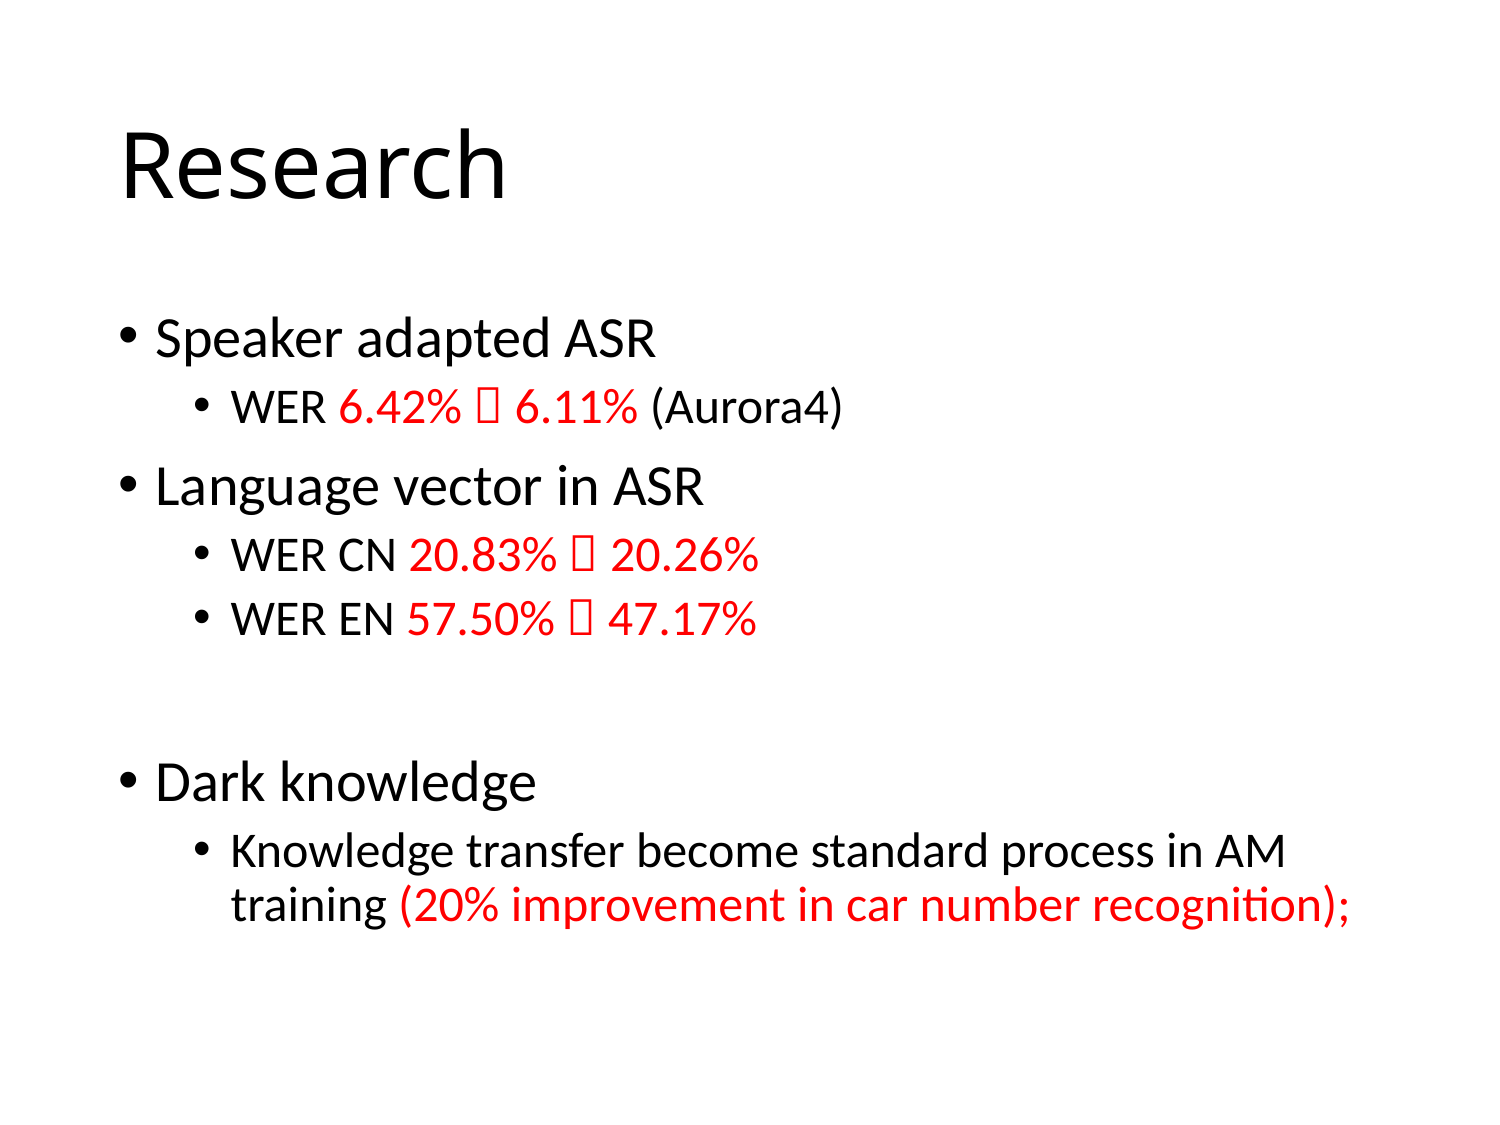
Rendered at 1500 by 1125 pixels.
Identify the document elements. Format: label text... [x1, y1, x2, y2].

list Speaker adapted ASR WER 6.42%  6.11% (Aurora4) Language vector in ASR WER CN 20.83%  20.26% WER EN 57.50%  47.17% Dark knowledge Knowledge transfer become standard process in AM training (20% improvement in car number recognition); [103, 299, 1397, 1014]
title Research [103, 59, 1397, 278]
